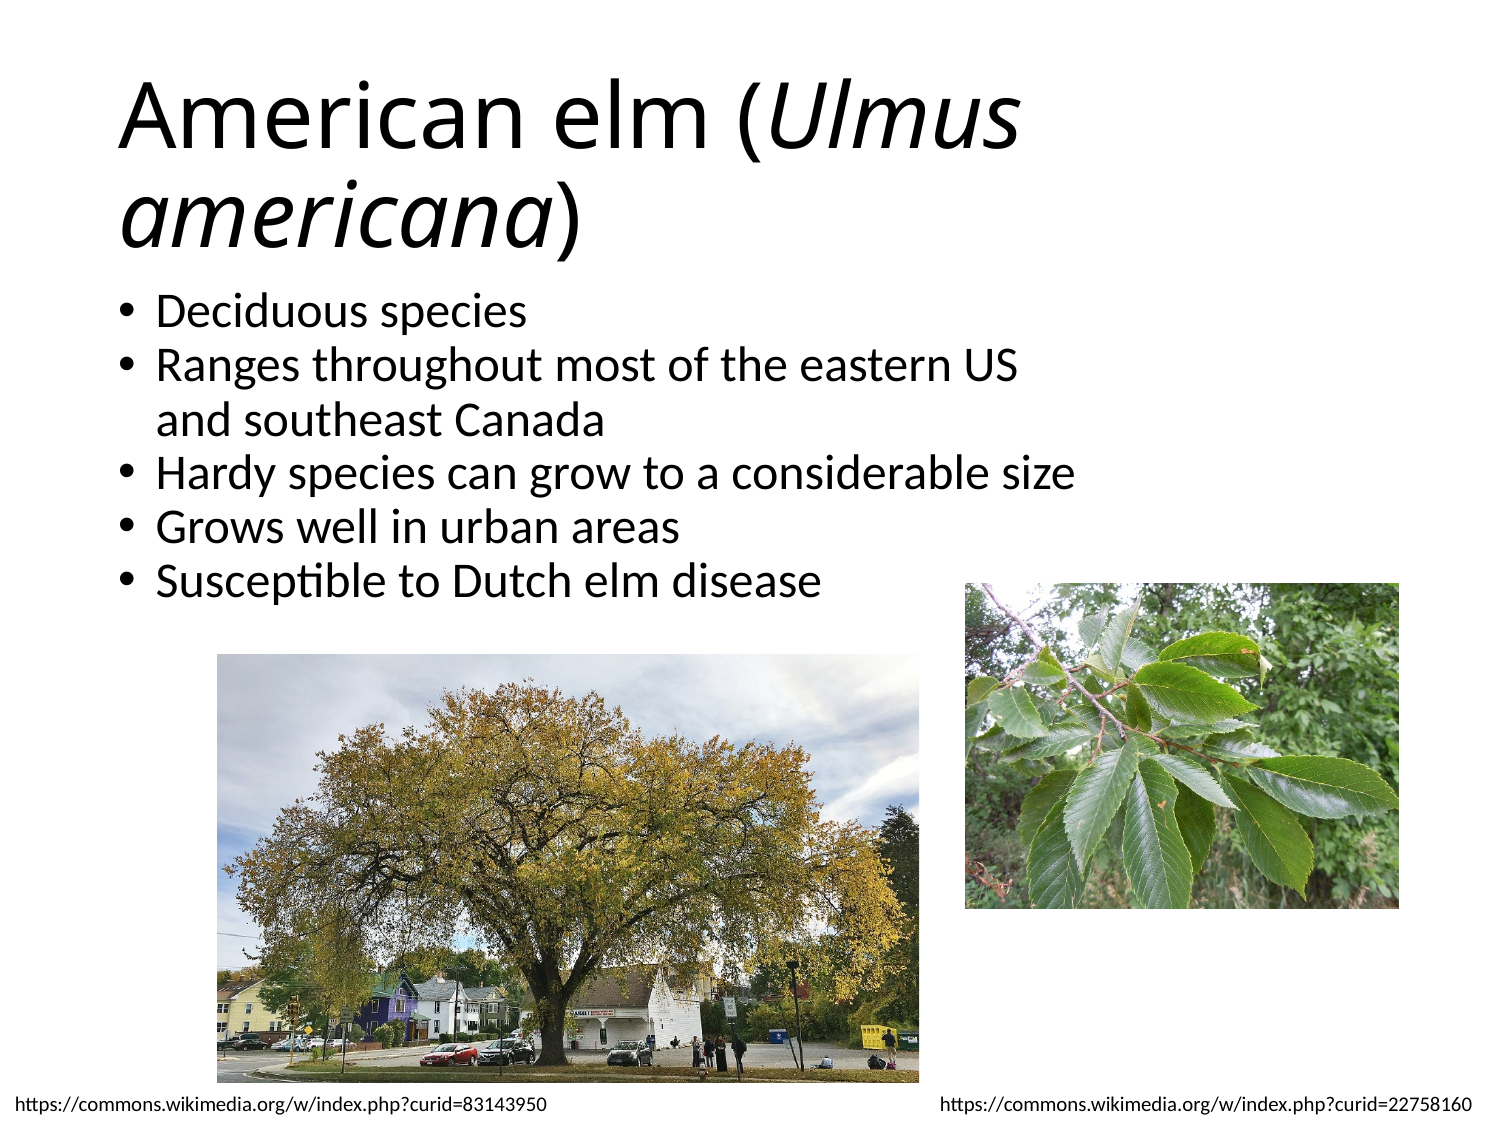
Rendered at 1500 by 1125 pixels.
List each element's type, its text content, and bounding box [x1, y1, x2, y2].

title American elm (Ulmus americana) [103, 59, 1397, 278]
picture [217, 654, 920, 1083]
picture [964, 583, 1399, 909]
list Deciduous species Ranges throughout most of the eastern US and southeast Canada Hardy species can grow to a considerable size Grows well in urban areas Susceptible to Dutch elm disease [103, 277, 1110, 992]
text_box https://commons.wikimedia.org/w/index.php?curid=83143950 https://commons.wikimedia.org/w/index.php?curid=22758160 [0, 1082, 1498, 1123]
